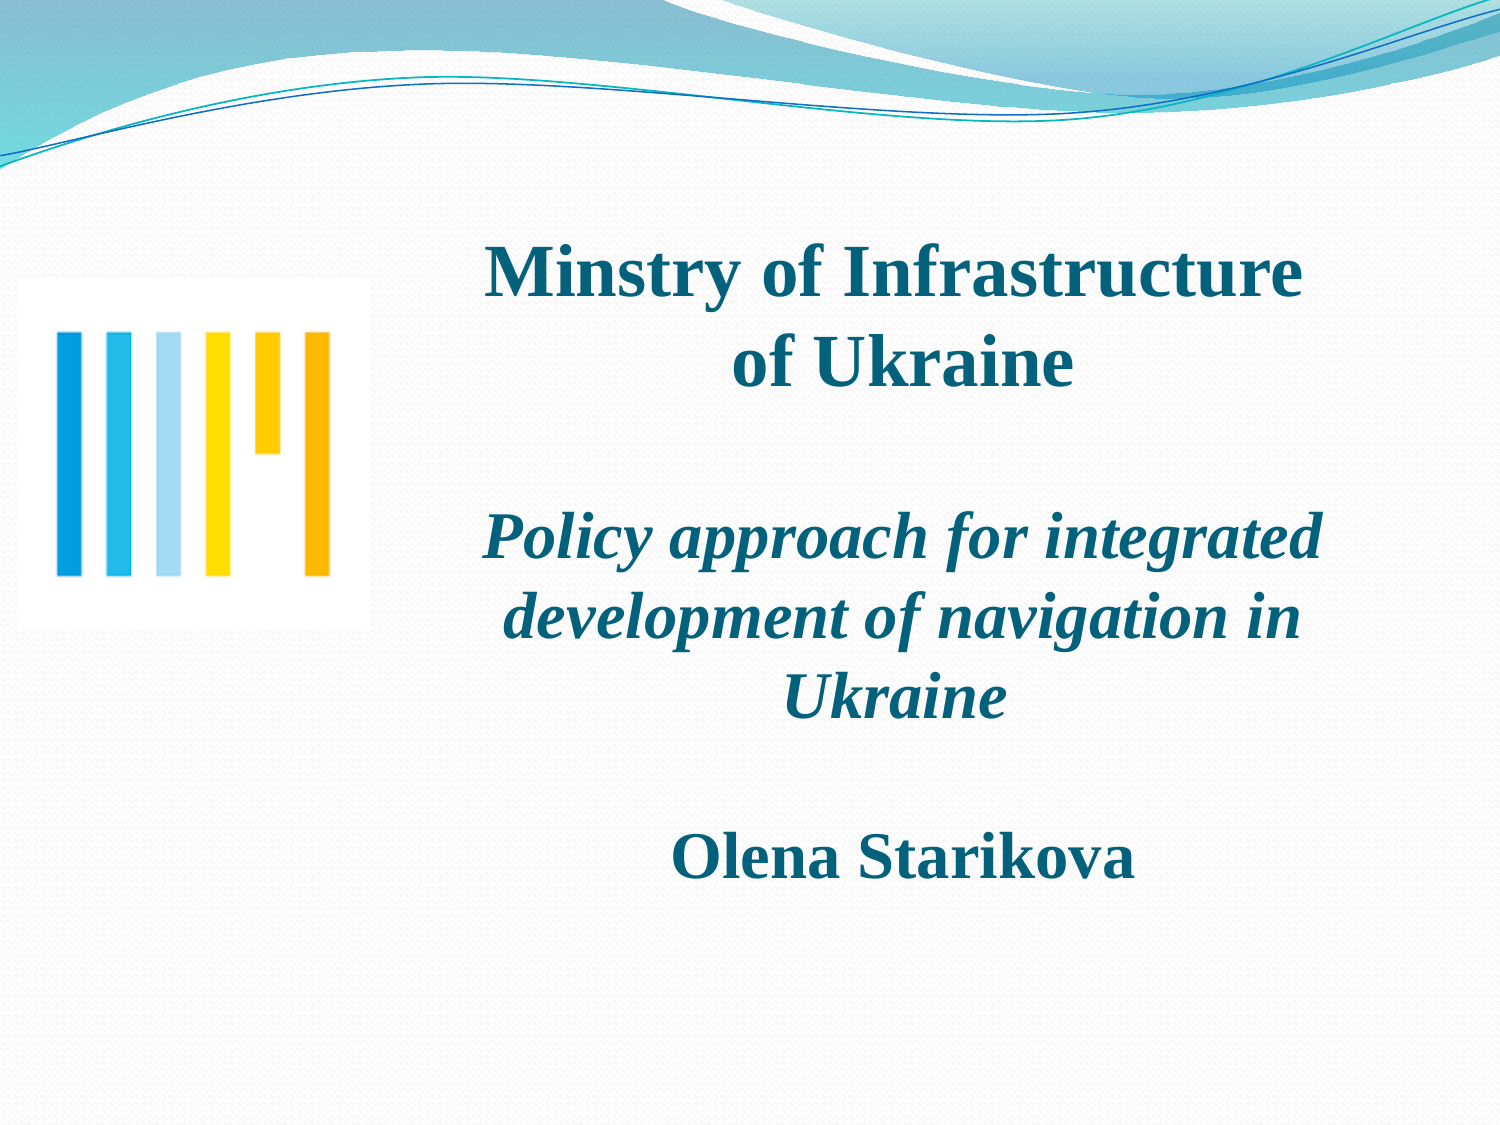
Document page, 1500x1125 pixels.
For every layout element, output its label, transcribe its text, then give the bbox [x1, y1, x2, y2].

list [17, 278, 370, 631]
title Minstry of Infrastructure of Ukraine Policy approach for integrated development of navigation in Ukraine Olena Starikova [431, 550, 1376, 1012]
